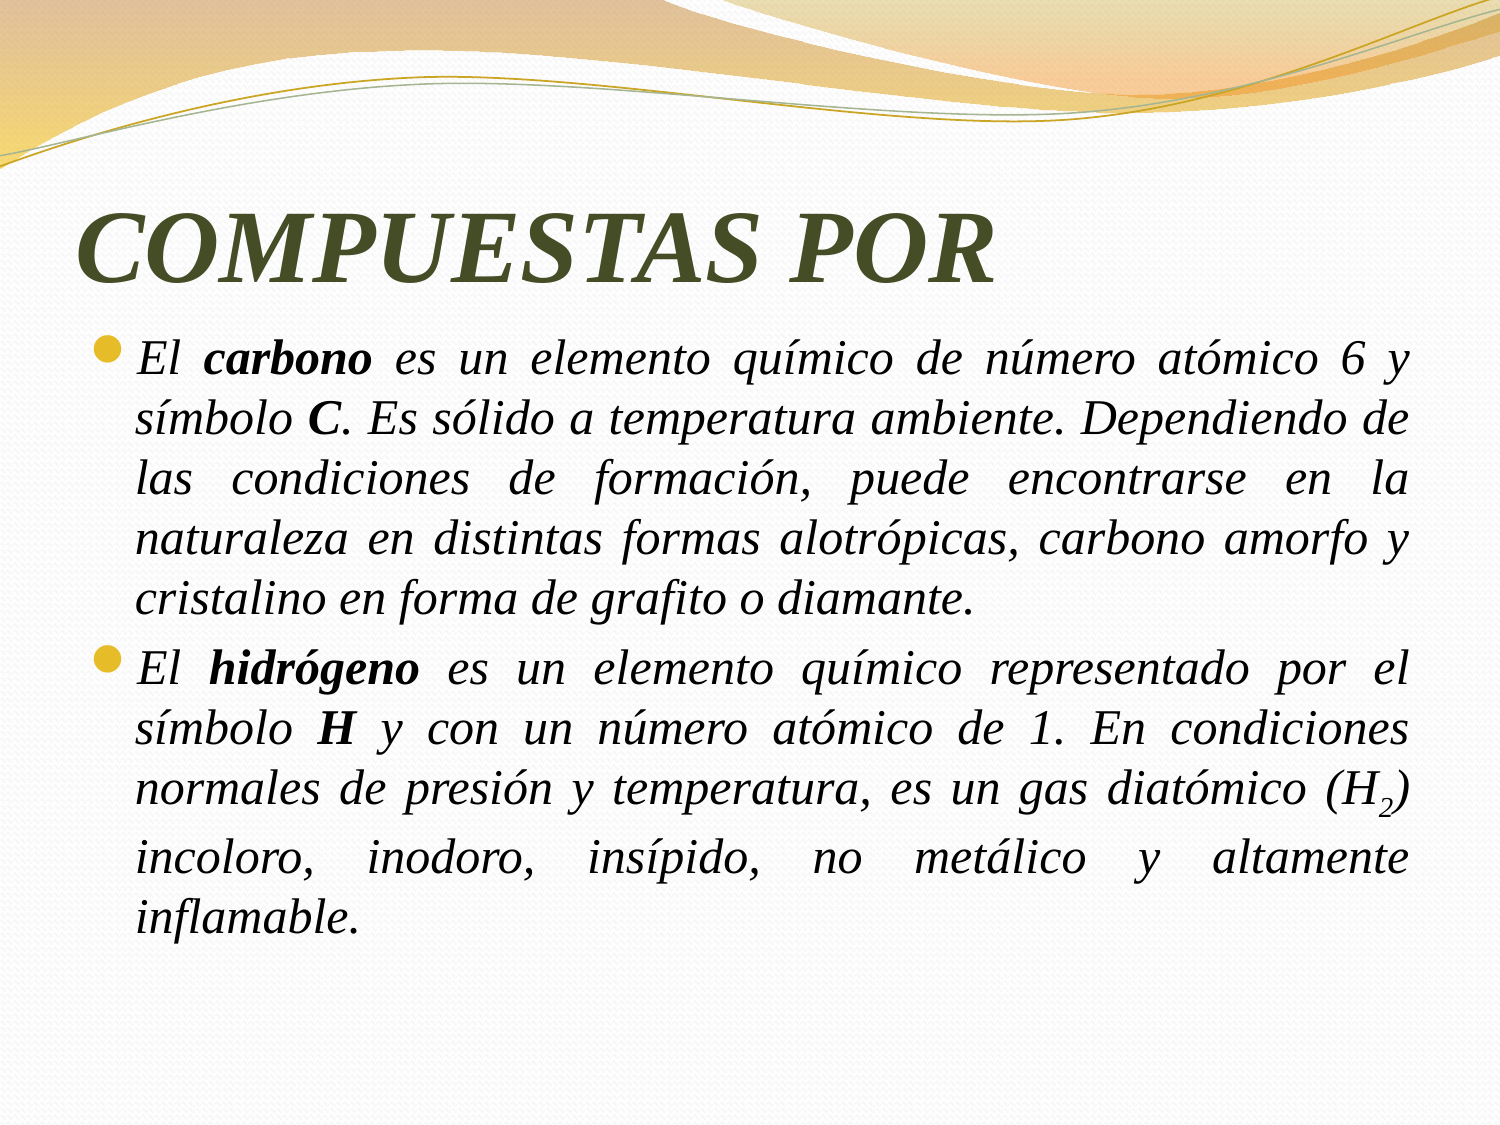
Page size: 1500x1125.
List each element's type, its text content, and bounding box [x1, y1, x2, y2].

list El carbono es un elemento químico de número atómico 6 y símbolo C. Es sólido a temperatura ambiente. Dependiendo de las condiciones de formación, puede encontrarse en la naturaleza en distintas formas alotrópicas, carbono amorfo y cristalino en forma de grafito o diamante. El hidrógeno es un elemento químico representado por el símbolo H y con un número atómico de 1. En condiciones normales de presión y temperatura, es un gas diatómico (H2) incoloro, inodoro, insípido, no metálico y altamente inflamable. [75, 317, 1425, 1038]
title COMPUESTAS POR [75, 115, 1425, 303]
